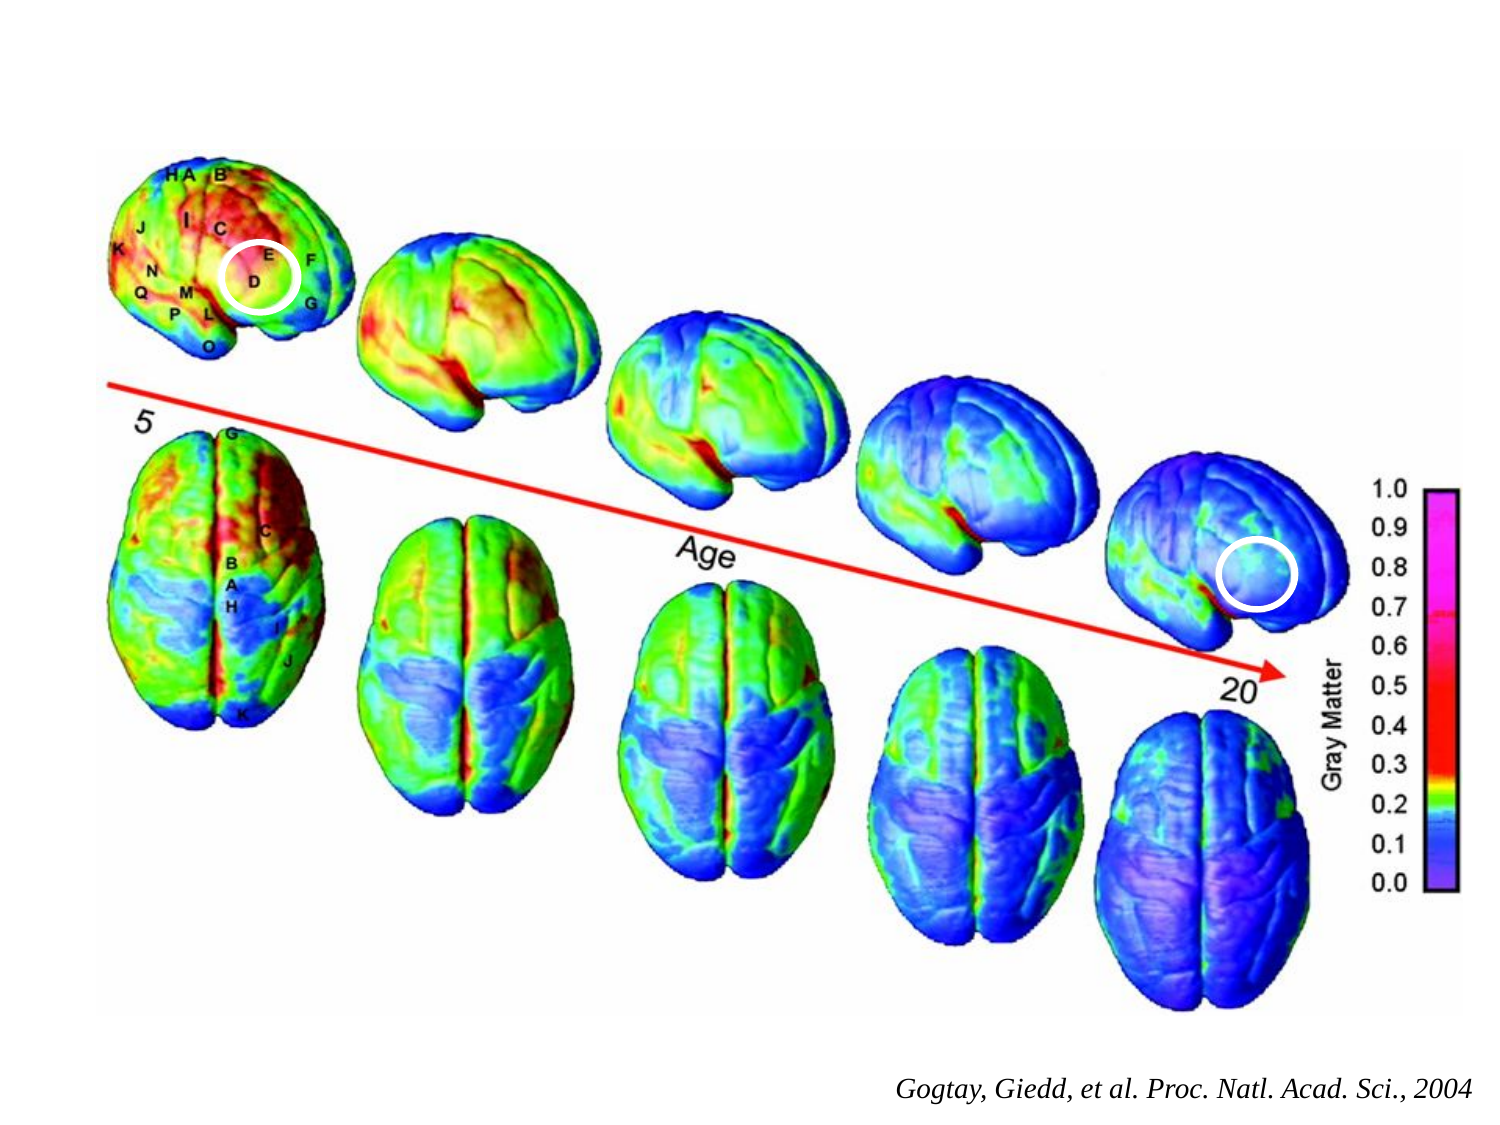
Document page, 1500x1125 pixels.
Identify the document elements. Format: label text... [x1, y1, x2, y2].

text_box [96, 149, 1463, 1016]
text_box Gogtay, Giedd, et al. Proc. Natl. Acad. Sci., 2004 [0, 1071, 1474, 1106]
